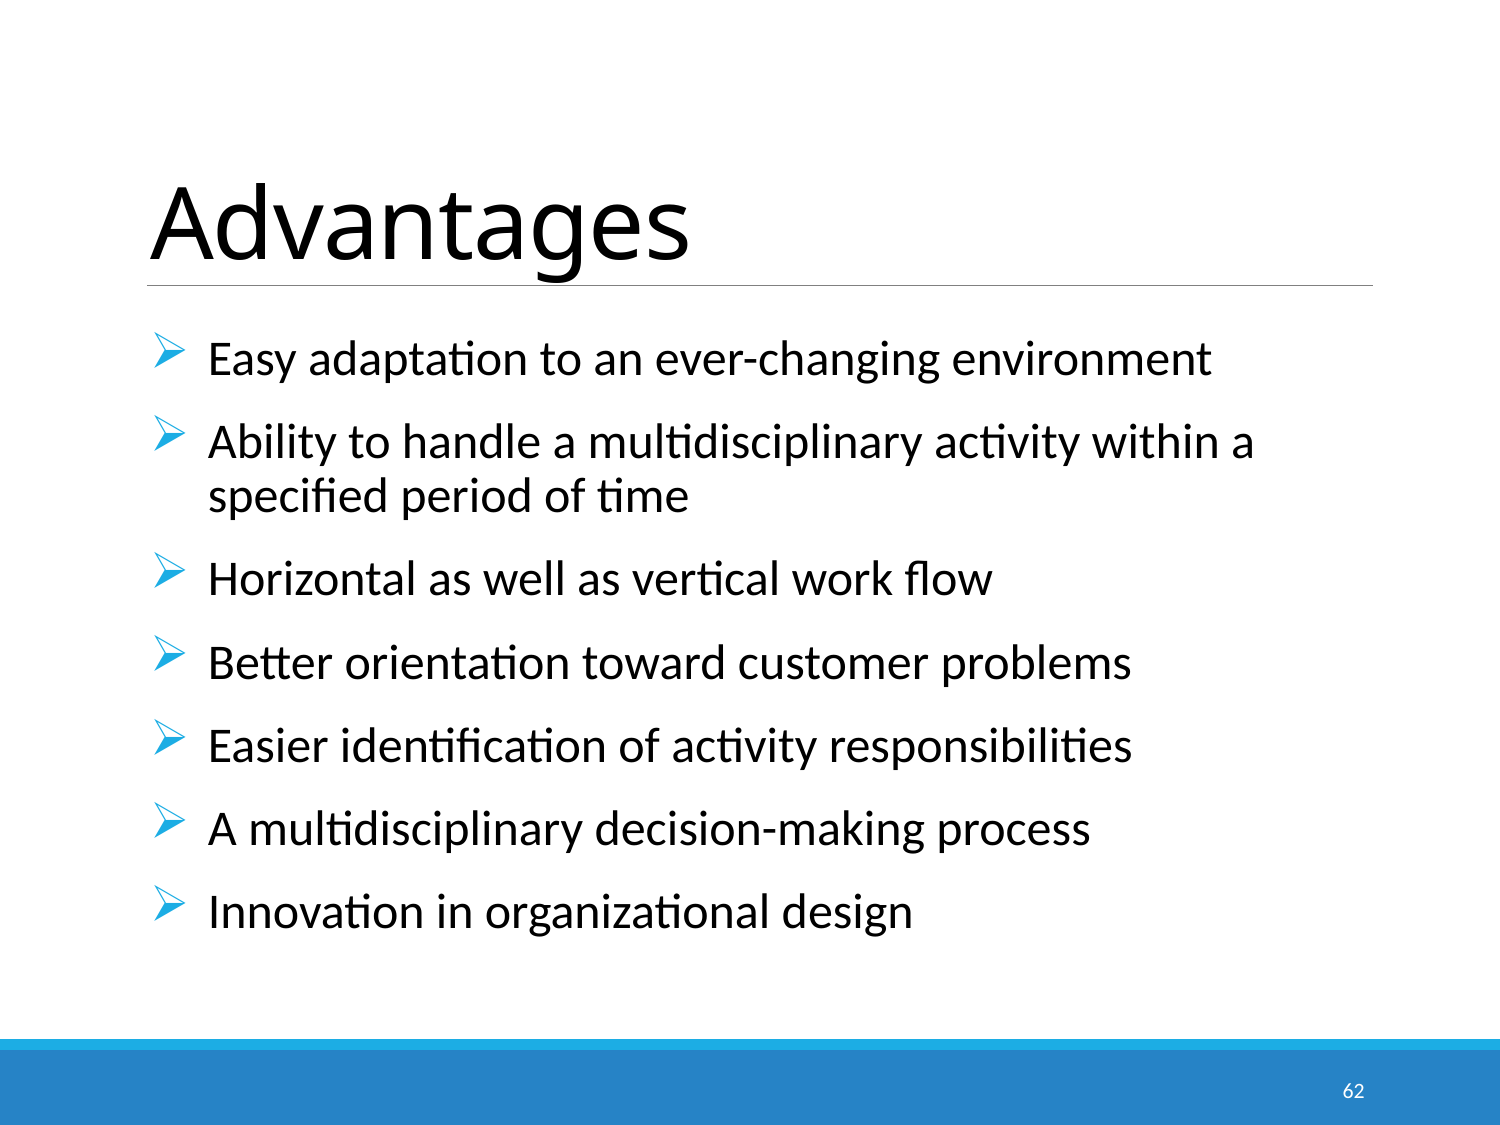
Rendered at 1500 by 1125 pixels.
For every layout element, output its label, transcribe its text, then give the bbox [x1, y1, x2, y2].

list Easy adaptation to an ever-changing environment Ability to handle a multidisciplinary activity within a specified period of time Horizontal as well as vertical work flow Better orientation toward customer problems Easier identification of activity responsibilities A multidisciplinary decision-making process Innovation in organizational design [150, 324, 1413, 1125]
title Advantages [135, 49, 1373, 288]
slide_number 62 [1218, 1059, 1380, 1120]
